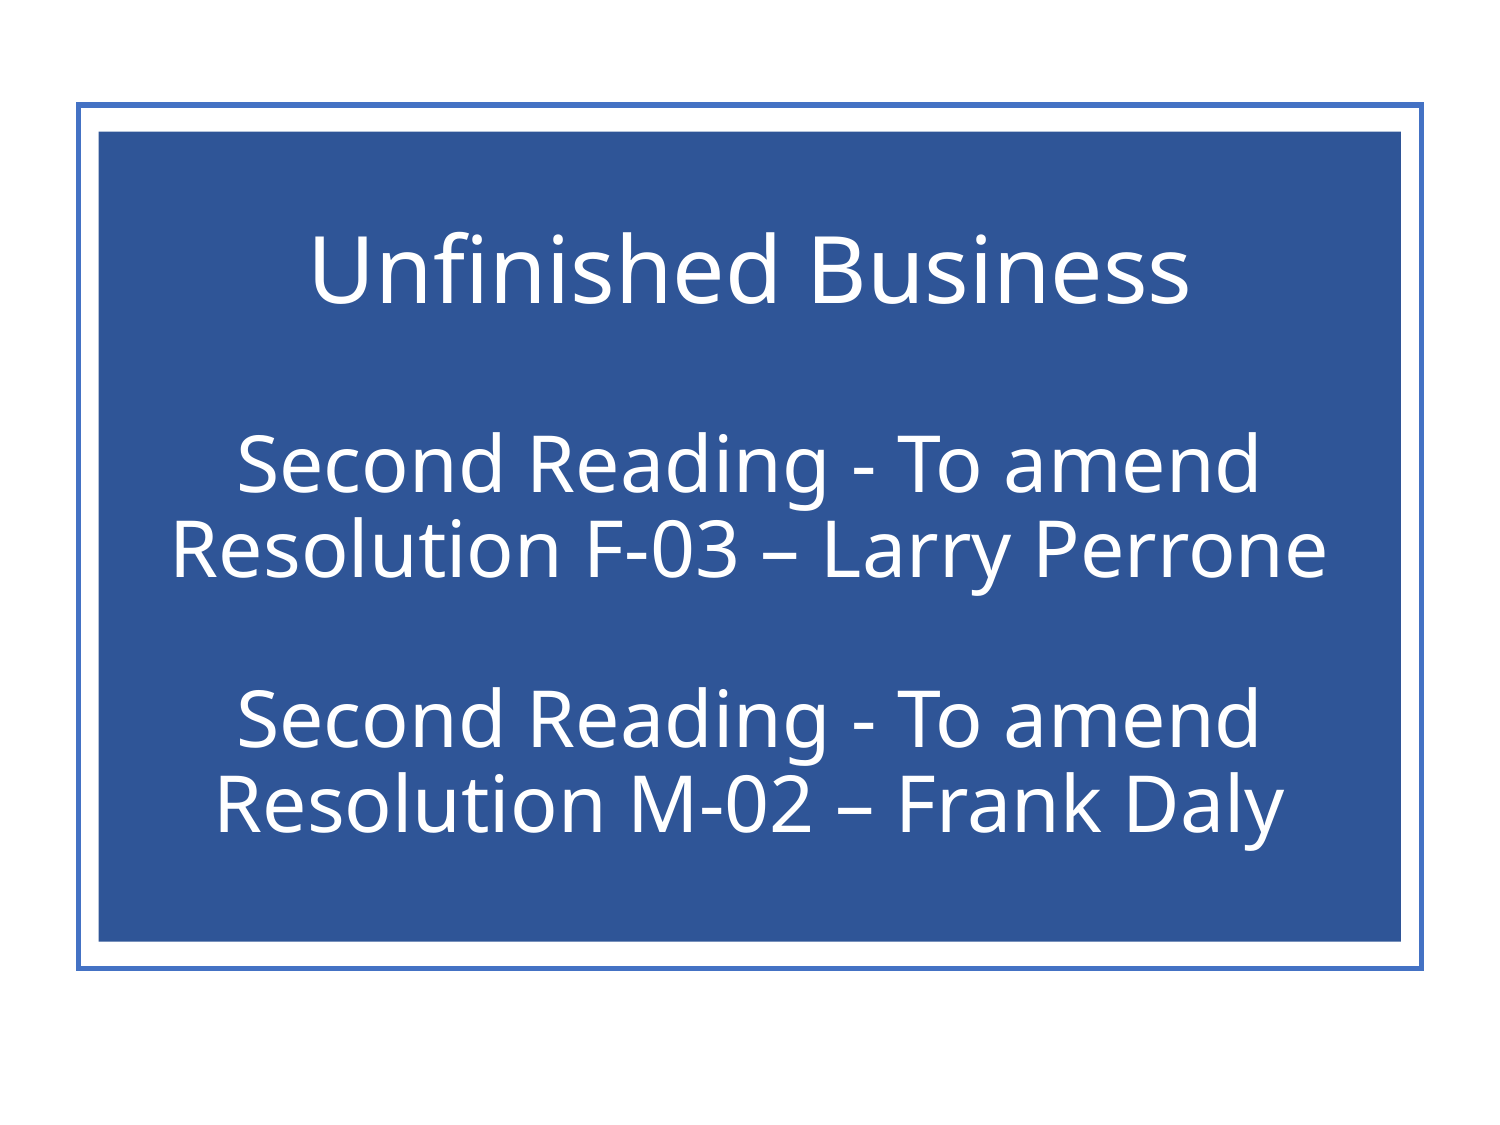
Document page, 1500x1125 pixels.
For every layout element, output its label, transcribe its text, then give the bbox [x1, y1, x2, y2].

title Unfinished Business Second Reading - To amend Resolution F-03 – Larry Perrone Second Reading - To amend Resolution M-02 – Frank Daly [137, 184, 1363, 890]
text_box [98, 131, 1402, 943]
text_box [77, 104, 1422, 969]
